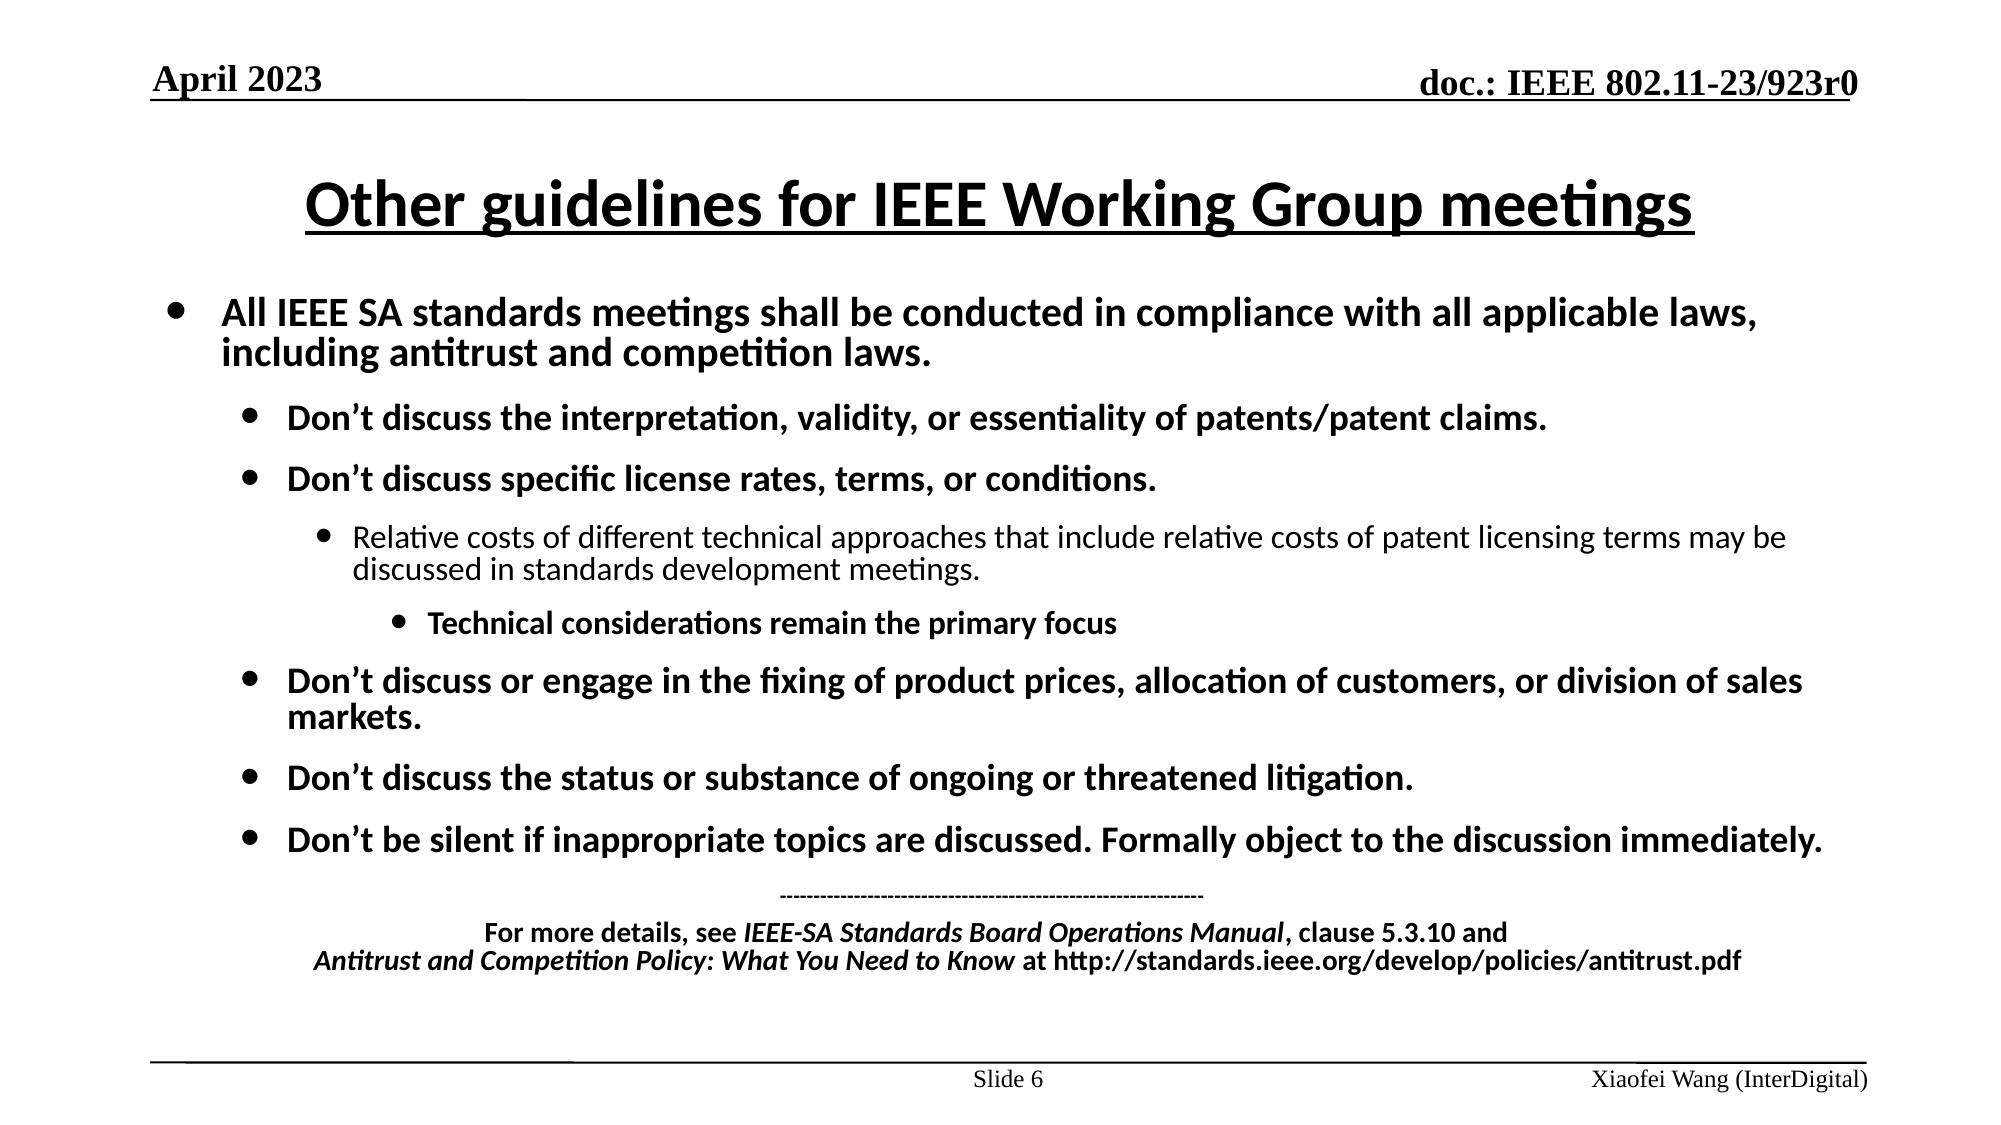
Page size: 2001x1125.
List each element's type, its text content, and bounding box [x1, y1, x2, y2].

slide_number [152, 54, 563, 100]
slide_number Slide 6 [950, 1061, 1067, 1123]
title Other guidelines for IEEE Working Group meetings [149, 112, 1850, 286]
list All IEEE SA standards meetings shall be conducted in compliance with all applicable laws, including antitrust and competition laws. Don’t discuss the interpretation, validity, or essentiality of patents/patent claims. Don’t discuss specific license rates, terms, or conditions. Relative costs of different technical approaches that include relative costs of patent licensing terms may be discussed in standards development meetings. Technical considerations remain the primary focus Don’t discuss or engage in the fixing of product prices, allocation of customers, or division of sales markets. Don’t discuss the status or substance of ongoing or threatened litigation. Don’t be silent if inappropriate topics are discussed. Formally object to the discussion immediately. --------------------------------------------------------------- For more details, see IEEE-SA Standards Board Operations Manual, clause 5.3.10 and Antitrust and Competition Policy: What You Need to Know at http://standards.ieee.org/develop/policies/antitrust.pdf [149, 286, 1850, 1000]
footer Xiaofei Wang (InterDigital) [1171, 1061, 1869, 1093]
